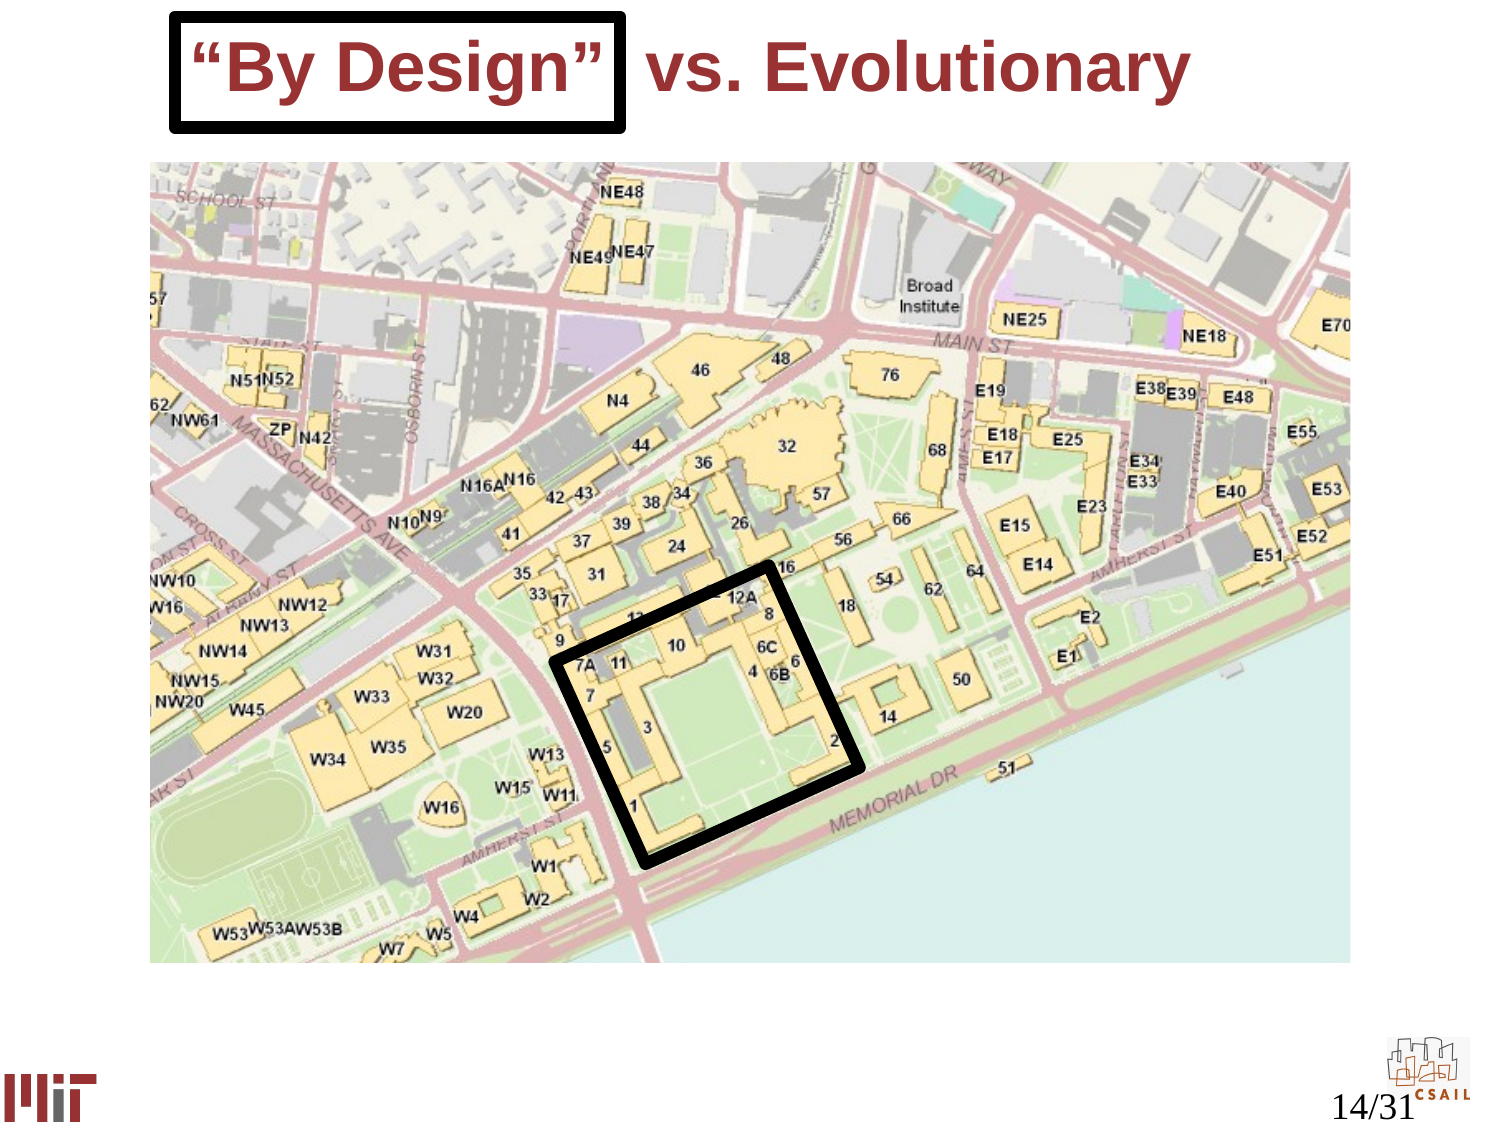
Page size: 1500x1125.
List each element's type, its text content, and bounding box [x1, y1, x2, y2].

text_box [174, 16, 621, 128]
picture [149, 162, 1351, 963]
picture [0, 1070, 100, 1125]
slide_number 14/31 [1315, 1074, 1466, 1125]
picture [1387, 1037, 1470, 1100]
title “By Design” vs. Evolutionary [174, 0, 1342, 160]
